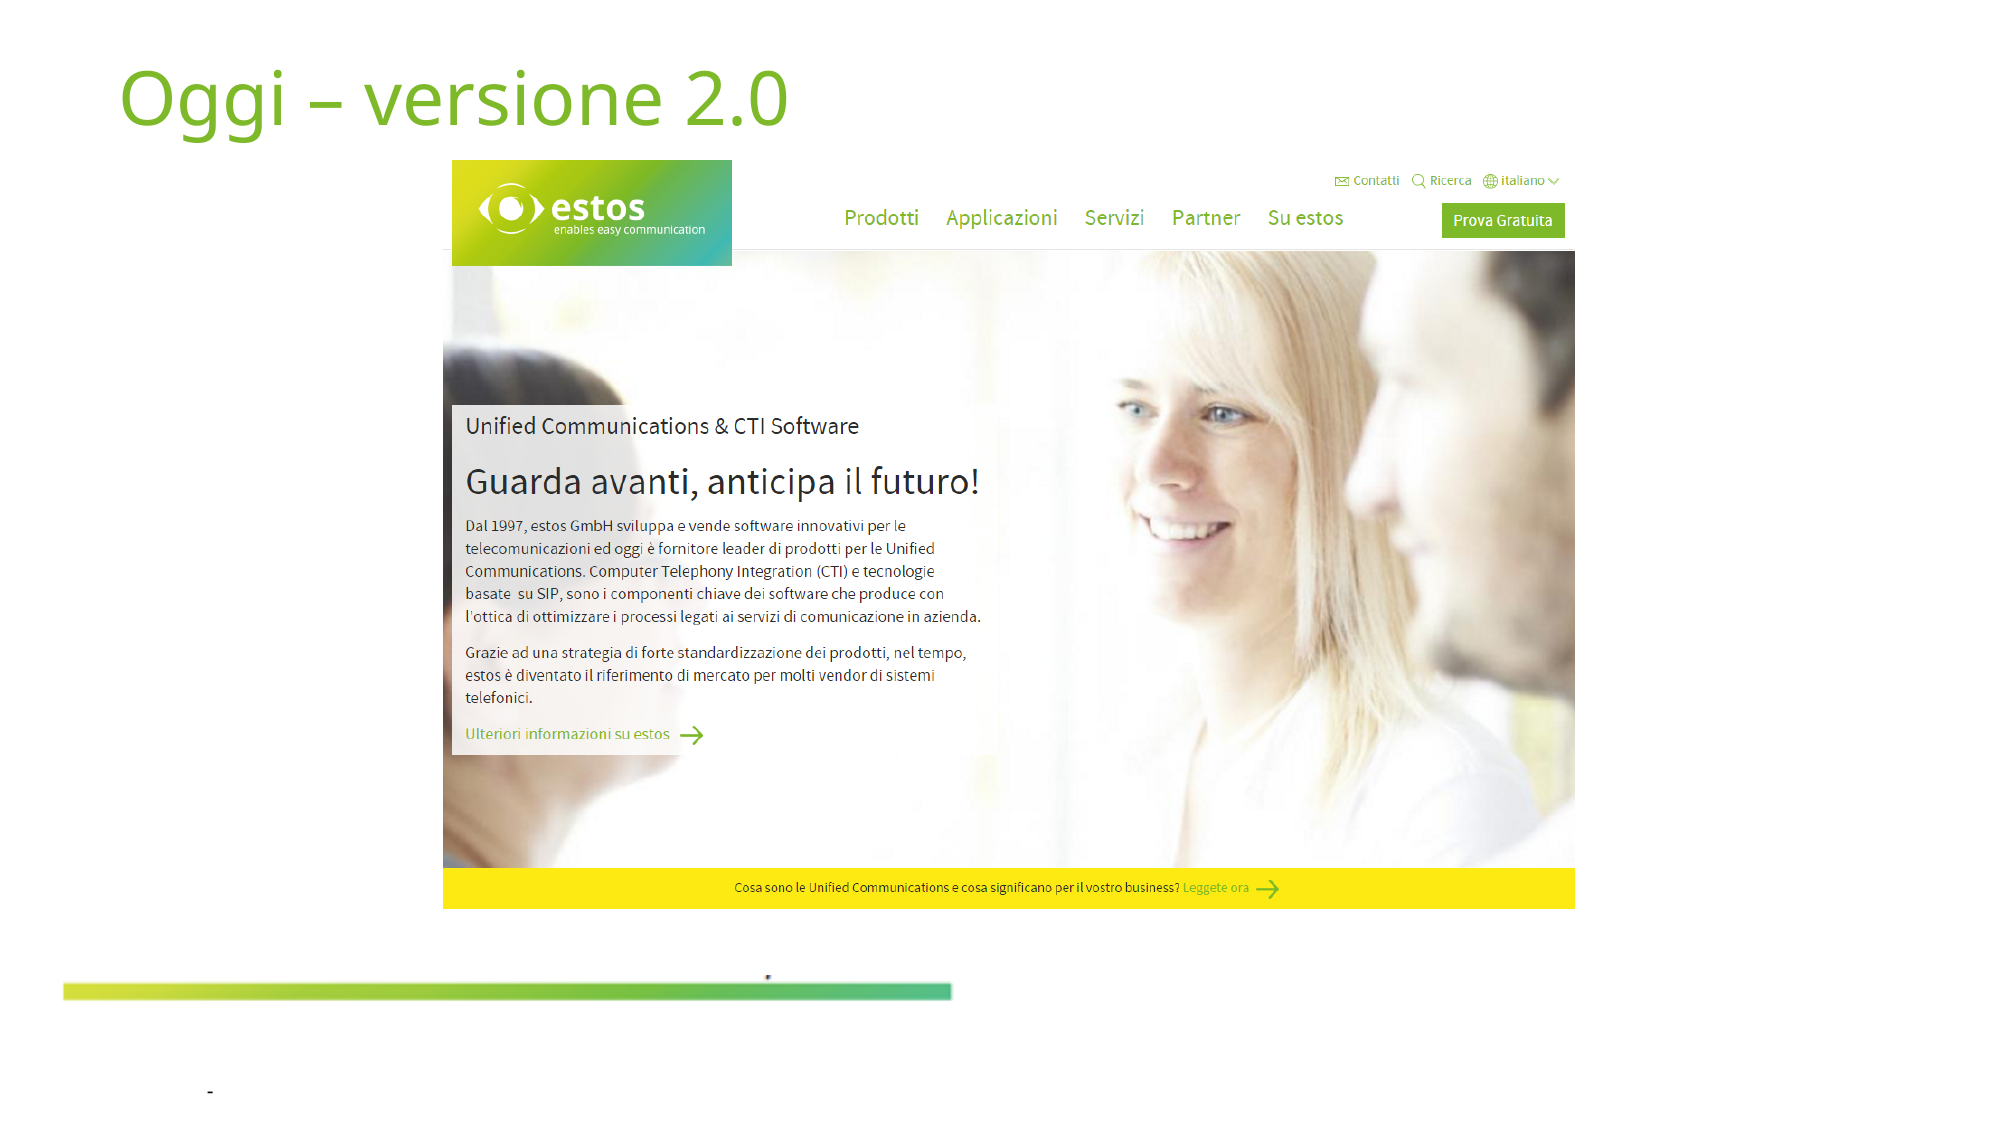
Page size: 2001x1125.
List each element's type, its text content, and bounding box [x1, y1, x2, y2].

title Oggi – versione 2.0 [118, 44, 1900, 146]
picture [54, 975, 965, 1020]
picture [443, 160, 1575, 909]
